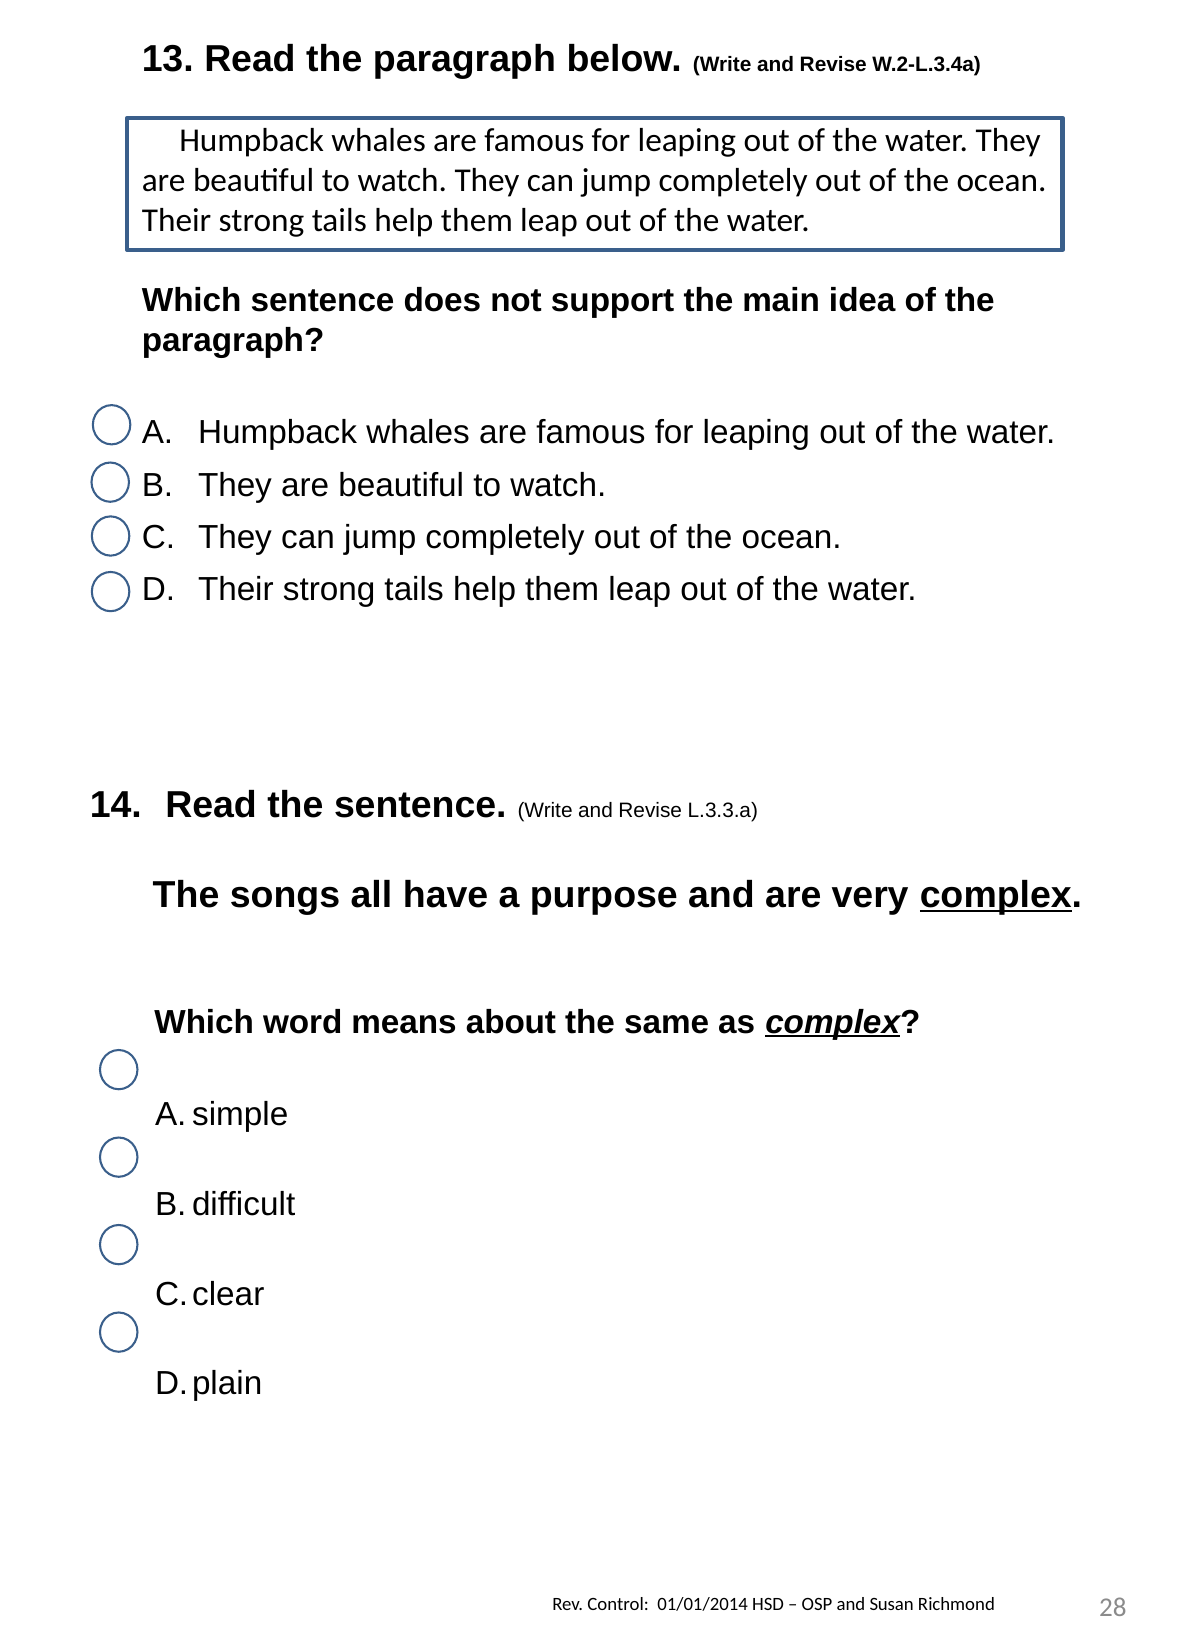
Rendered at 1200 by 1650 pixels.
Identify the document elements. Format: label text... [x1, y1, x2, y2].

text_box [90, 403, 133, 447]
text_box [97, 1310, 140, 1354]
text_box 13. Read the paragraph below. (Write and Revise W.2-L.3.4a) Humpback whales are famous for leaping out of the water. They are beautiful to watch. They can jump completely out of the ocean. Their strong tails help them leap out of the water. Which sentence does not support the main idea of the paragraph? Humpback whales are famous for leaping out of the water. They are beautiful to watch. They can jump completely out of the ocean. Their strong tails help them leap out of the water. [127, 26, 1075, 615]
text_box [89, 514, 132, 558]
text_box [89, 569, 132, 614]
text_box [97, 1222, 140, 1267]
text_box Read the sentence. (Write and Revise L.3.3.a) The songs all have a purpose and are very complex. Which word means about the same as complex? simple difficult clear plain [74, 772, 1125, 1409]
text_box [125, 116, 1065, 252]
slide_number 28 [1012, 1562, 1143, 1650]
text_box [89, 460, 132, 504]
text_box [97, 1135, 140, 1179]
text_box [97, 1047, 140, 1092]
